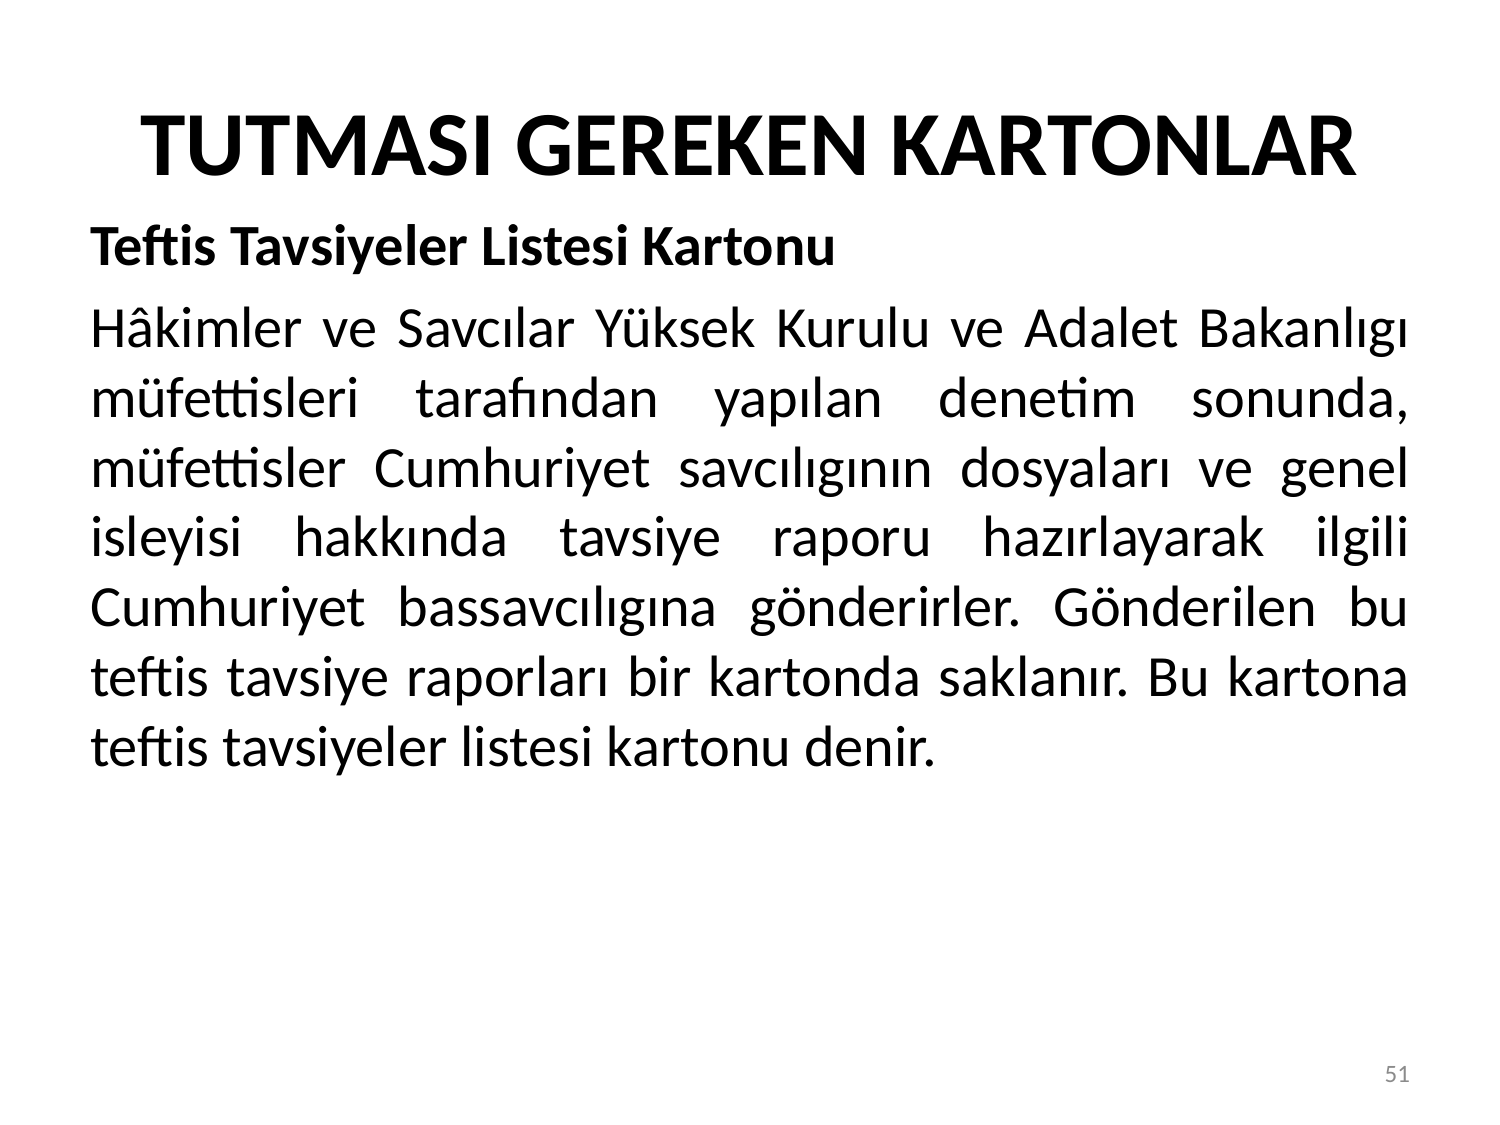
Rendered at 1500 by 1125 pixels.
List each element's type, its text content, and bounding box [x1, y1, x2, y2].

slide_number 51 [1074, 1042, 1425, 1103]
title TUTMASI GEREKEN KARTONLAR [75, 45, 1425, 200]
list Teftis Tavsiyeler Listesi Kartonu Hâkimler ve Savcılar Yüksek Kurulu ve Adalet Bakanlıgı müfettisleri tarafından yapılan denetim sonunda, müfettisler Cumhuriyet savcılıgının dosyaları ve genel isleyisi hakkında tavsiye raporu hazırlayarak ilgili Cumhuriyet bassavcılıgına gönderirler. Gönderilen bu teftis tavsiye raporları bir kartonda saklanır. Bu kartona teftis tavsiyeler listesi kartonu denir. [75, 200, 1425, 1063]
